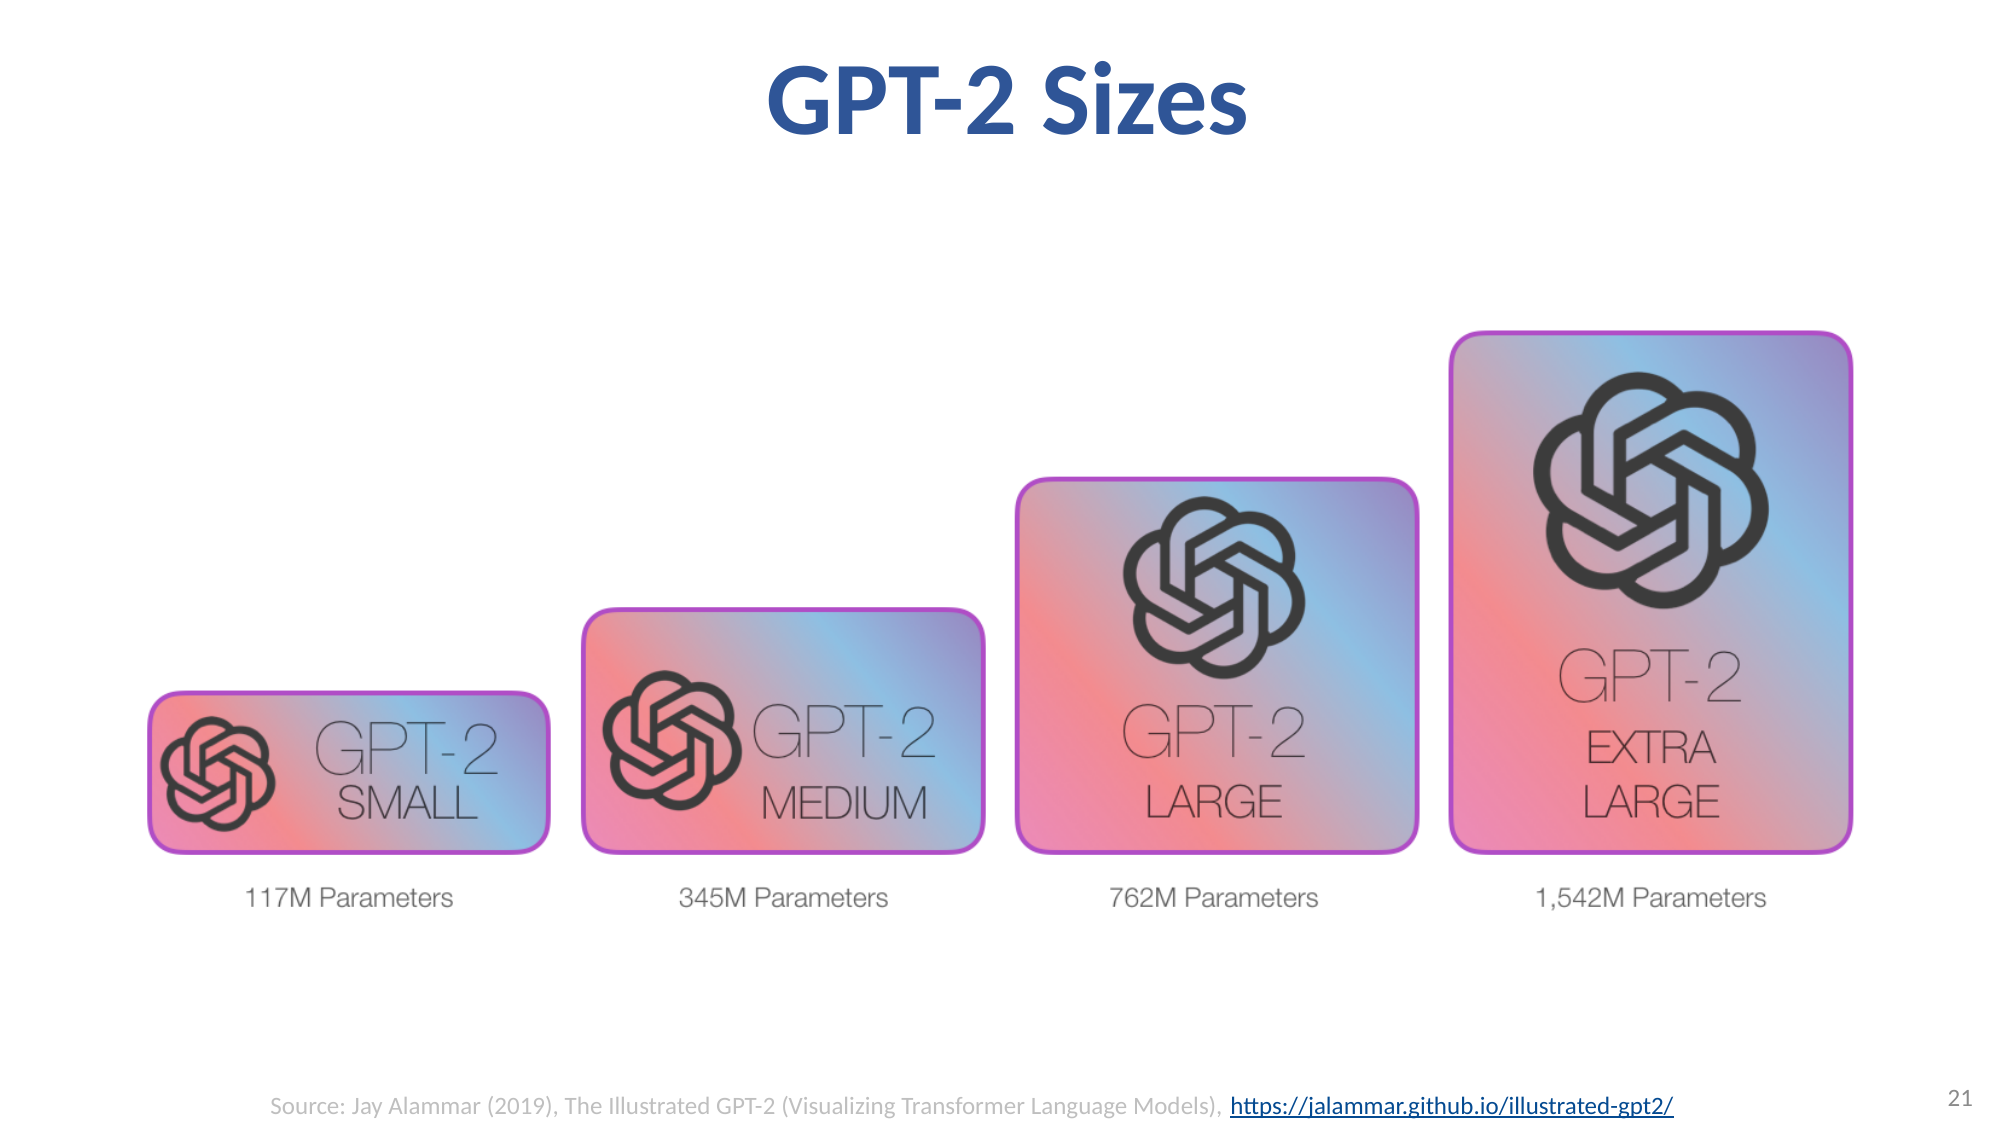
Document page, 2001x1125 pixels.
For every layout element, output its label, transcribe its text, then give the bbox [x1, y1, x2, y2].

slide_number 21 [1830, 1076, 1989, 1116]
text_box Source: Jay Alammar (2019), The Illustrated GPT-2 (Visualizing Transformer Language Models), https://jalammar.github.io/illustrated-gpt2/ [34, 1082, 1911, 1125]
picture [134, 304, 1874, 942]
title GPT-2 Sizes [87, 22, 1929, 164]
